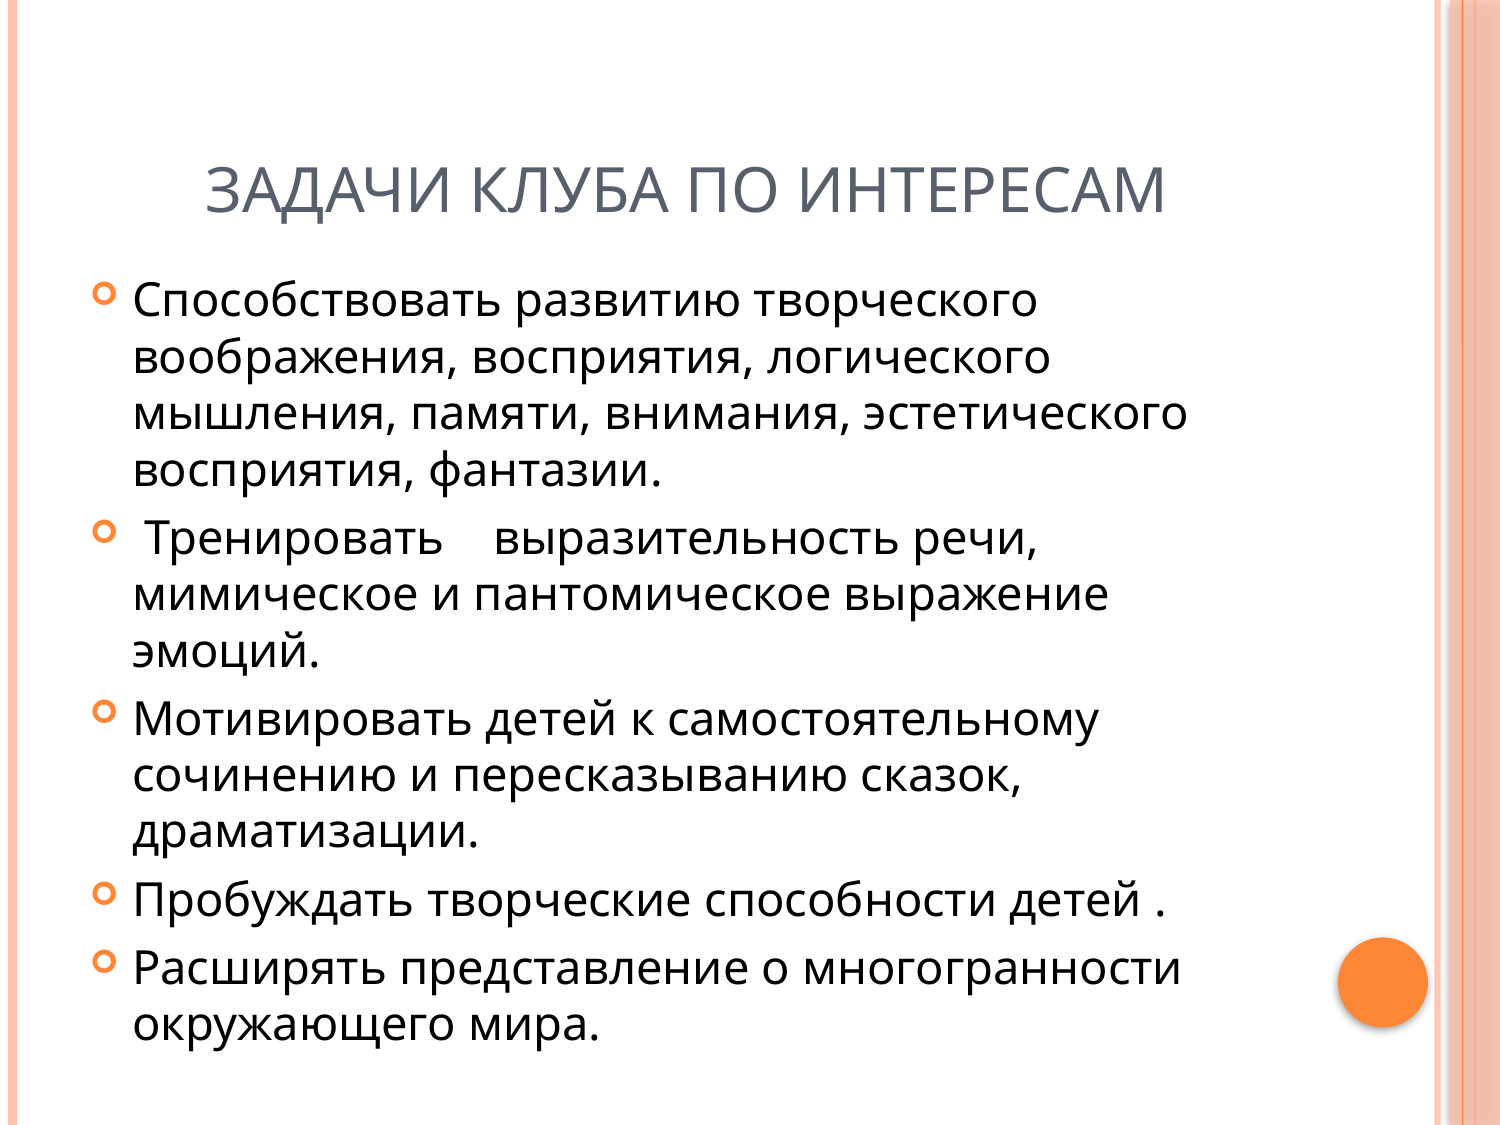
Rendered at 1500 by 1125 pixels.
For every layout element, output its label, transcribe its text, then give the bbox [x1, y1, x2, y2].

title Задачи клуба по интересам [75, 45, 1300, 233]
list Способствовать развитию творческого воображения, восприятия, логического мышления, памяти, внимания, эстетического восприятия, фантазии. Тренировать выразительность речи, мимическое и пантомическое выражение эмоций. Мотивировать детей к самостоятельному сочинению и пересказыванию сказок, драматизации. Пробуждать творческие способности детей . Расширять представление о многогранности окружающего мира. [75, 262, 1300, 1062]
